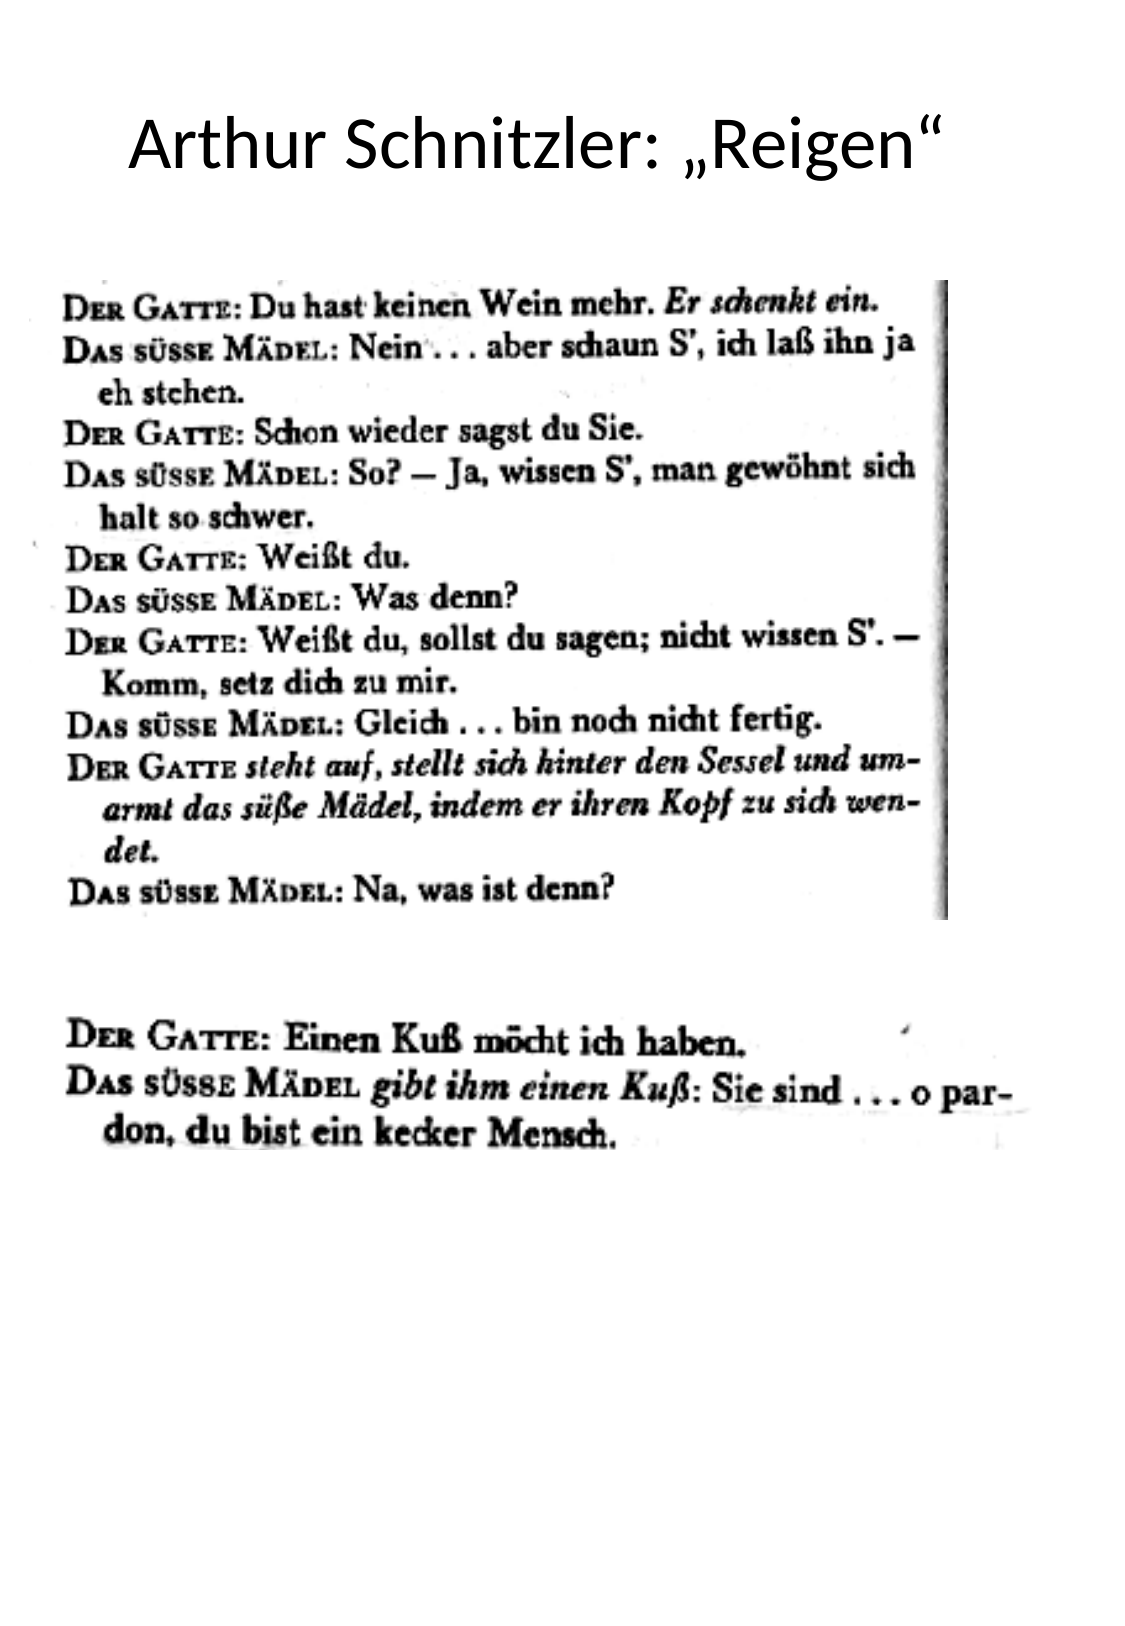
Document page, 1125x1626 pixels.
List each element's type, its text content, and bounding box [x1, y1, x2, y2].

picture [29, 280, 948, 920]
text_box Arthur Schnitzler: „Reigen“ [113, 85, 969, 191]
picture [29, 1010, 1051, 1150]
